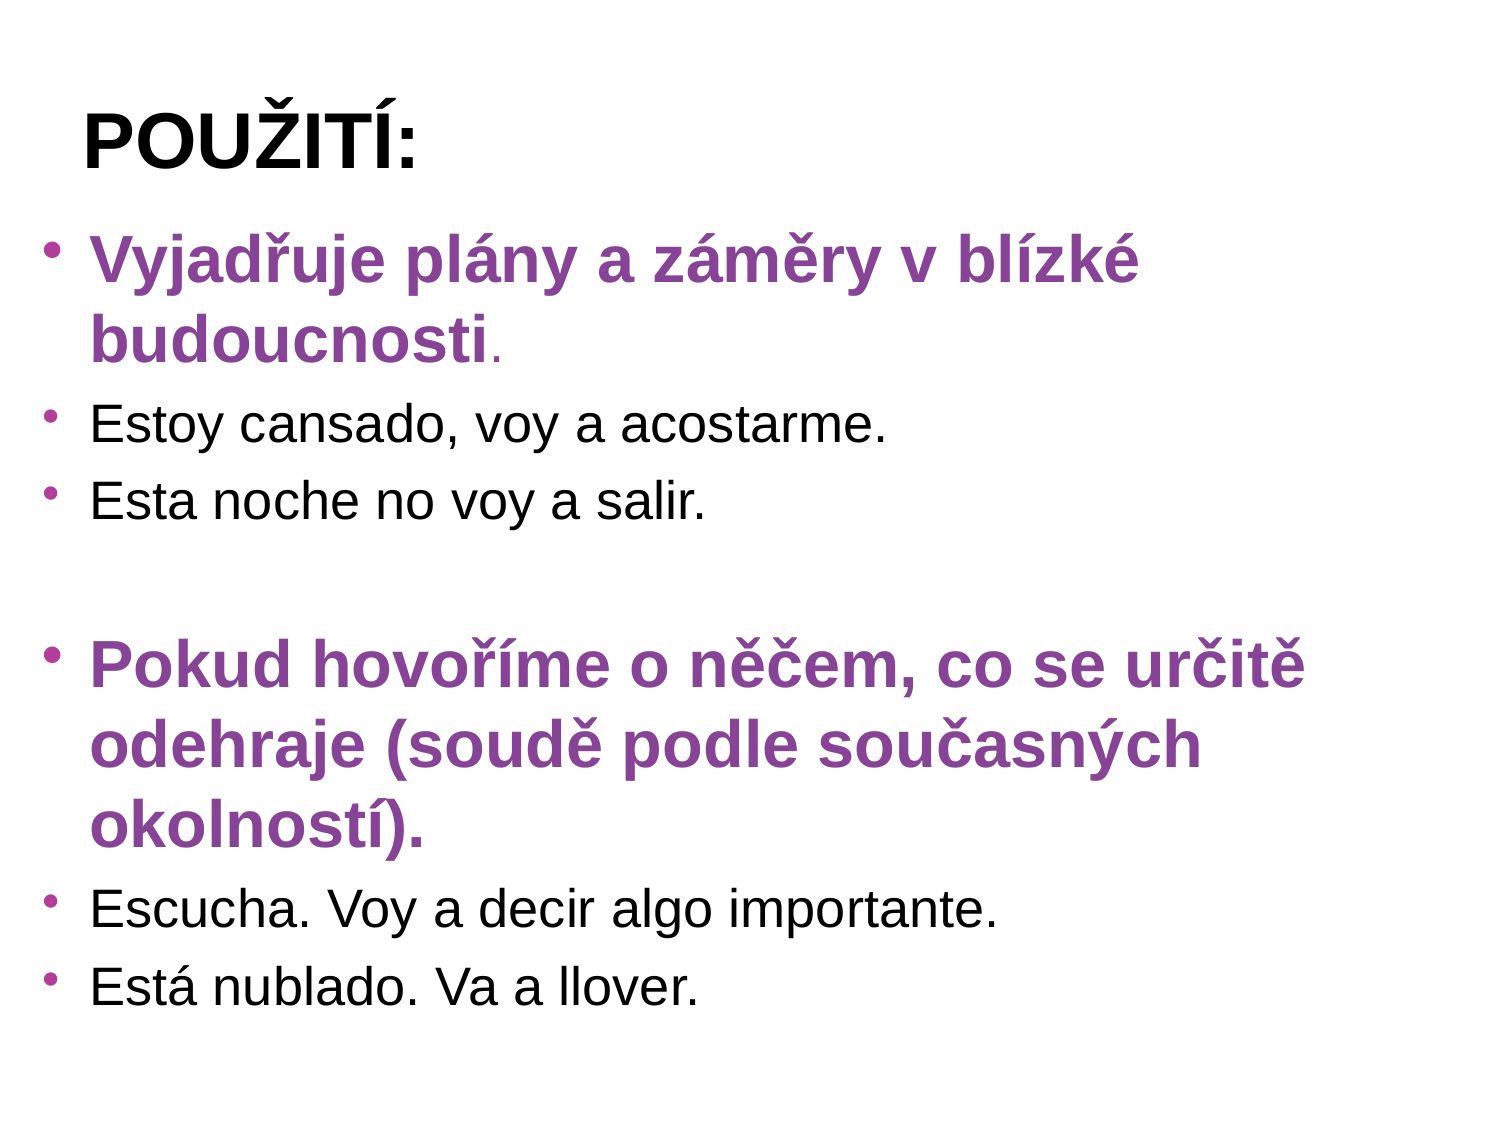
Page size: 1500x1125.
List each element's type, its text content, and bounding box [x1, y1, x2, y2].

title POUŽITÍ: [75, 52, 1263, 185]
list Vyjadřuje plány a záměry v blízké budoucnosti. Estoy cansado, voy a acostarme. Esta noche no voy a salir. Pokud hovoříme o něčem, co se určitě odehraje (soudě podle současných okolností). Escucha. Voy a decir algo importante. Está nublado. Va a llover. [29, 208, 1341, 1094]
